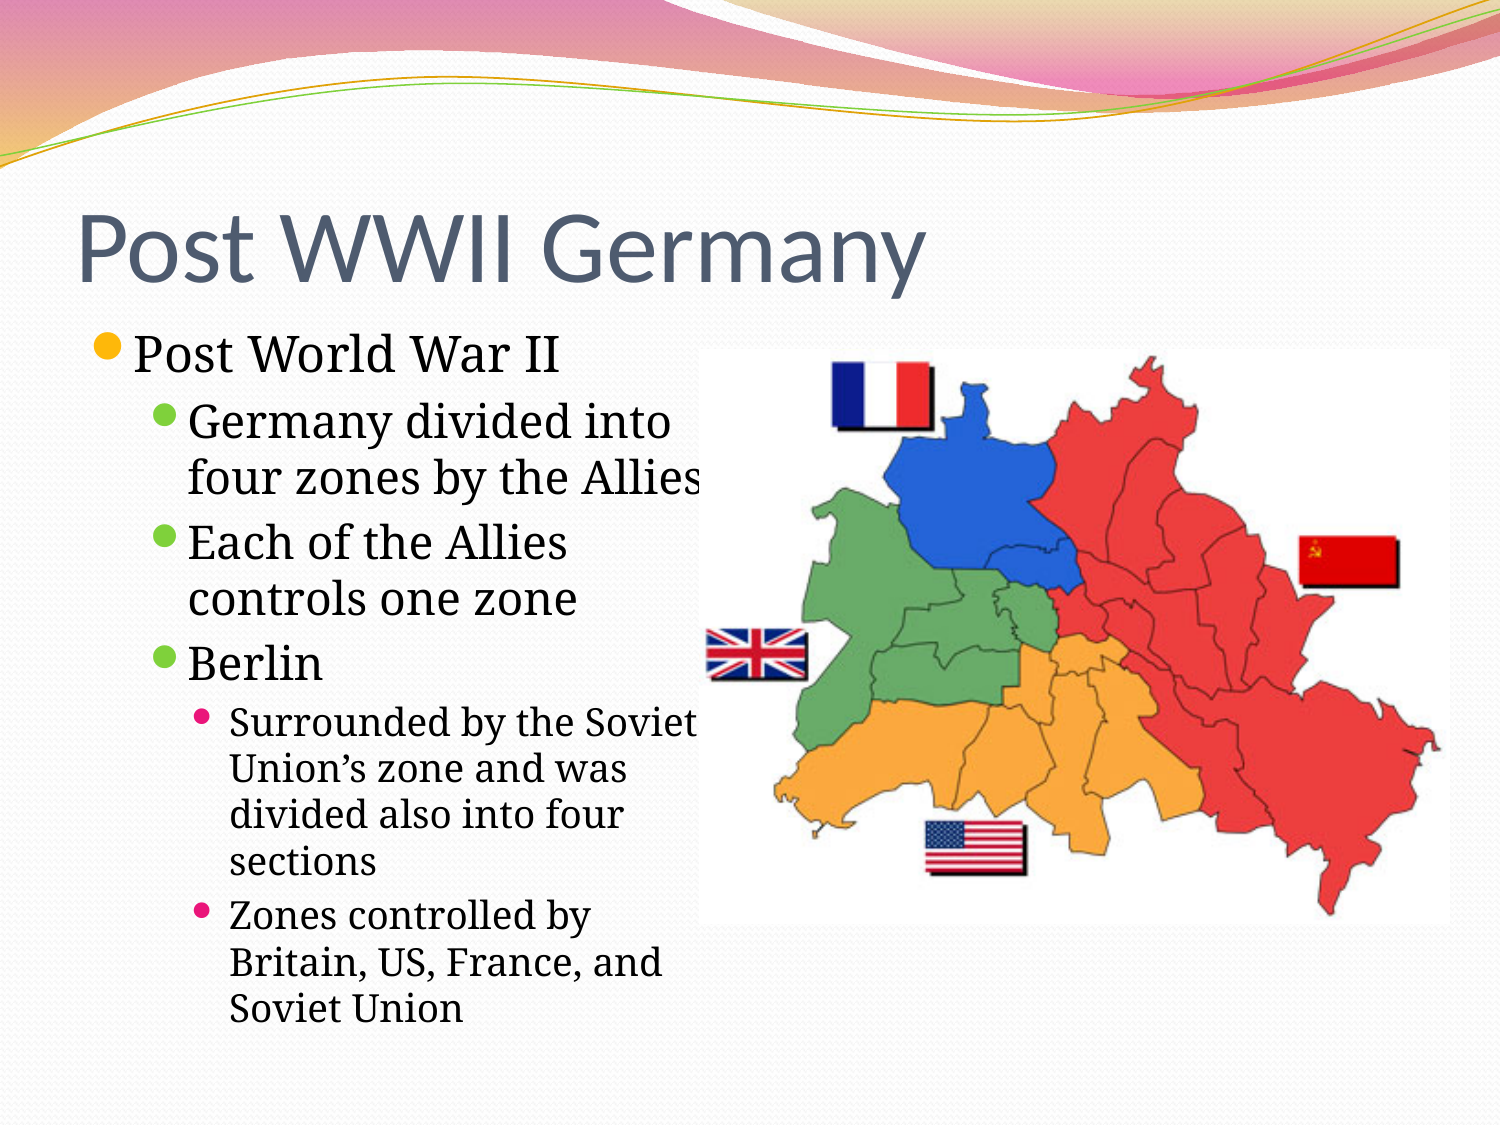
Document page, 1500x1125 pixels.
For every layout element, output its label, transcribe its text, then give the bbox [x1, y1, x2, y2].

title Post WWII Germany [75, 115, 1425, 303]
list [699, 349, 1450, 925]
list Post World War II Germany divided into four zones by the Allies Each of the Allies controls one zone Berlin Surrounded by the Soviet Union’s zone and was divided also into four sections Zones controlled by Britain, US, France, and Soviet Union [75, 314, 738, 1043]
